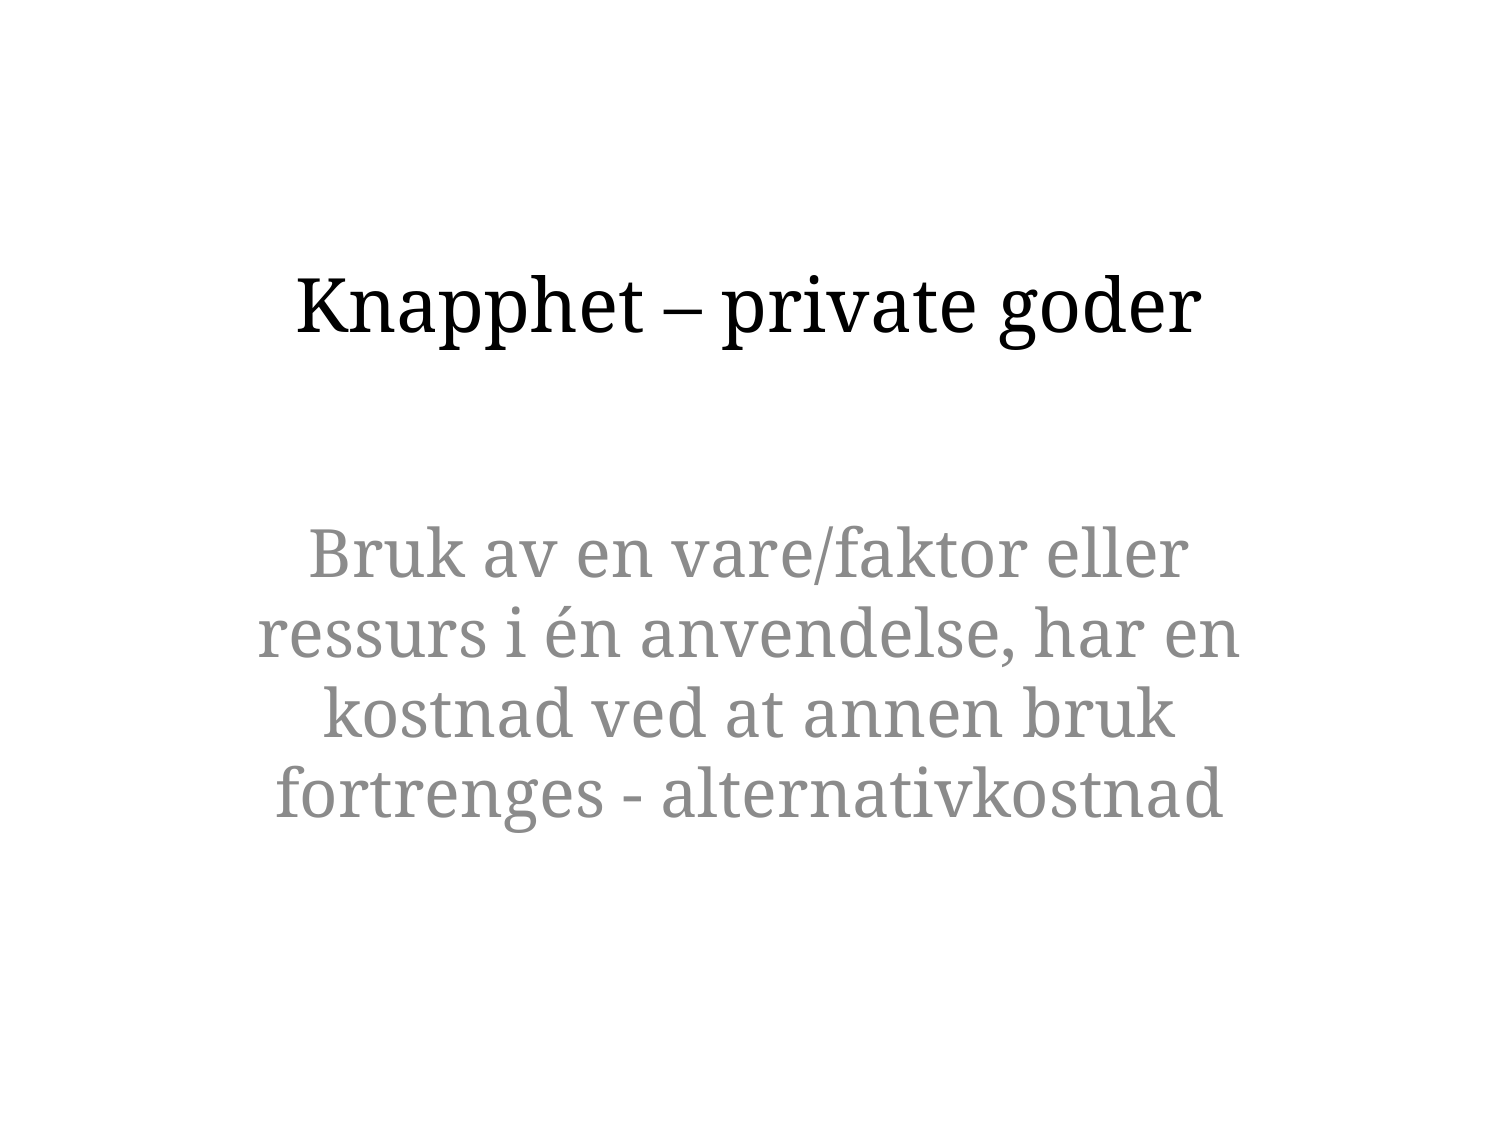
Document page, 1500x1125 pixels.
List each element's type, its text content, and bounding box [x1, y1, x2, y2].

title Knapphet – private goder [112, 137, 1388, 468]
subtitle Bruk av en vare/faktor eller ressurs i én anvendelse, har en kostnad ved at annen bruk fortrenges - alternativkostnad [225, 503, 1275, 925]
